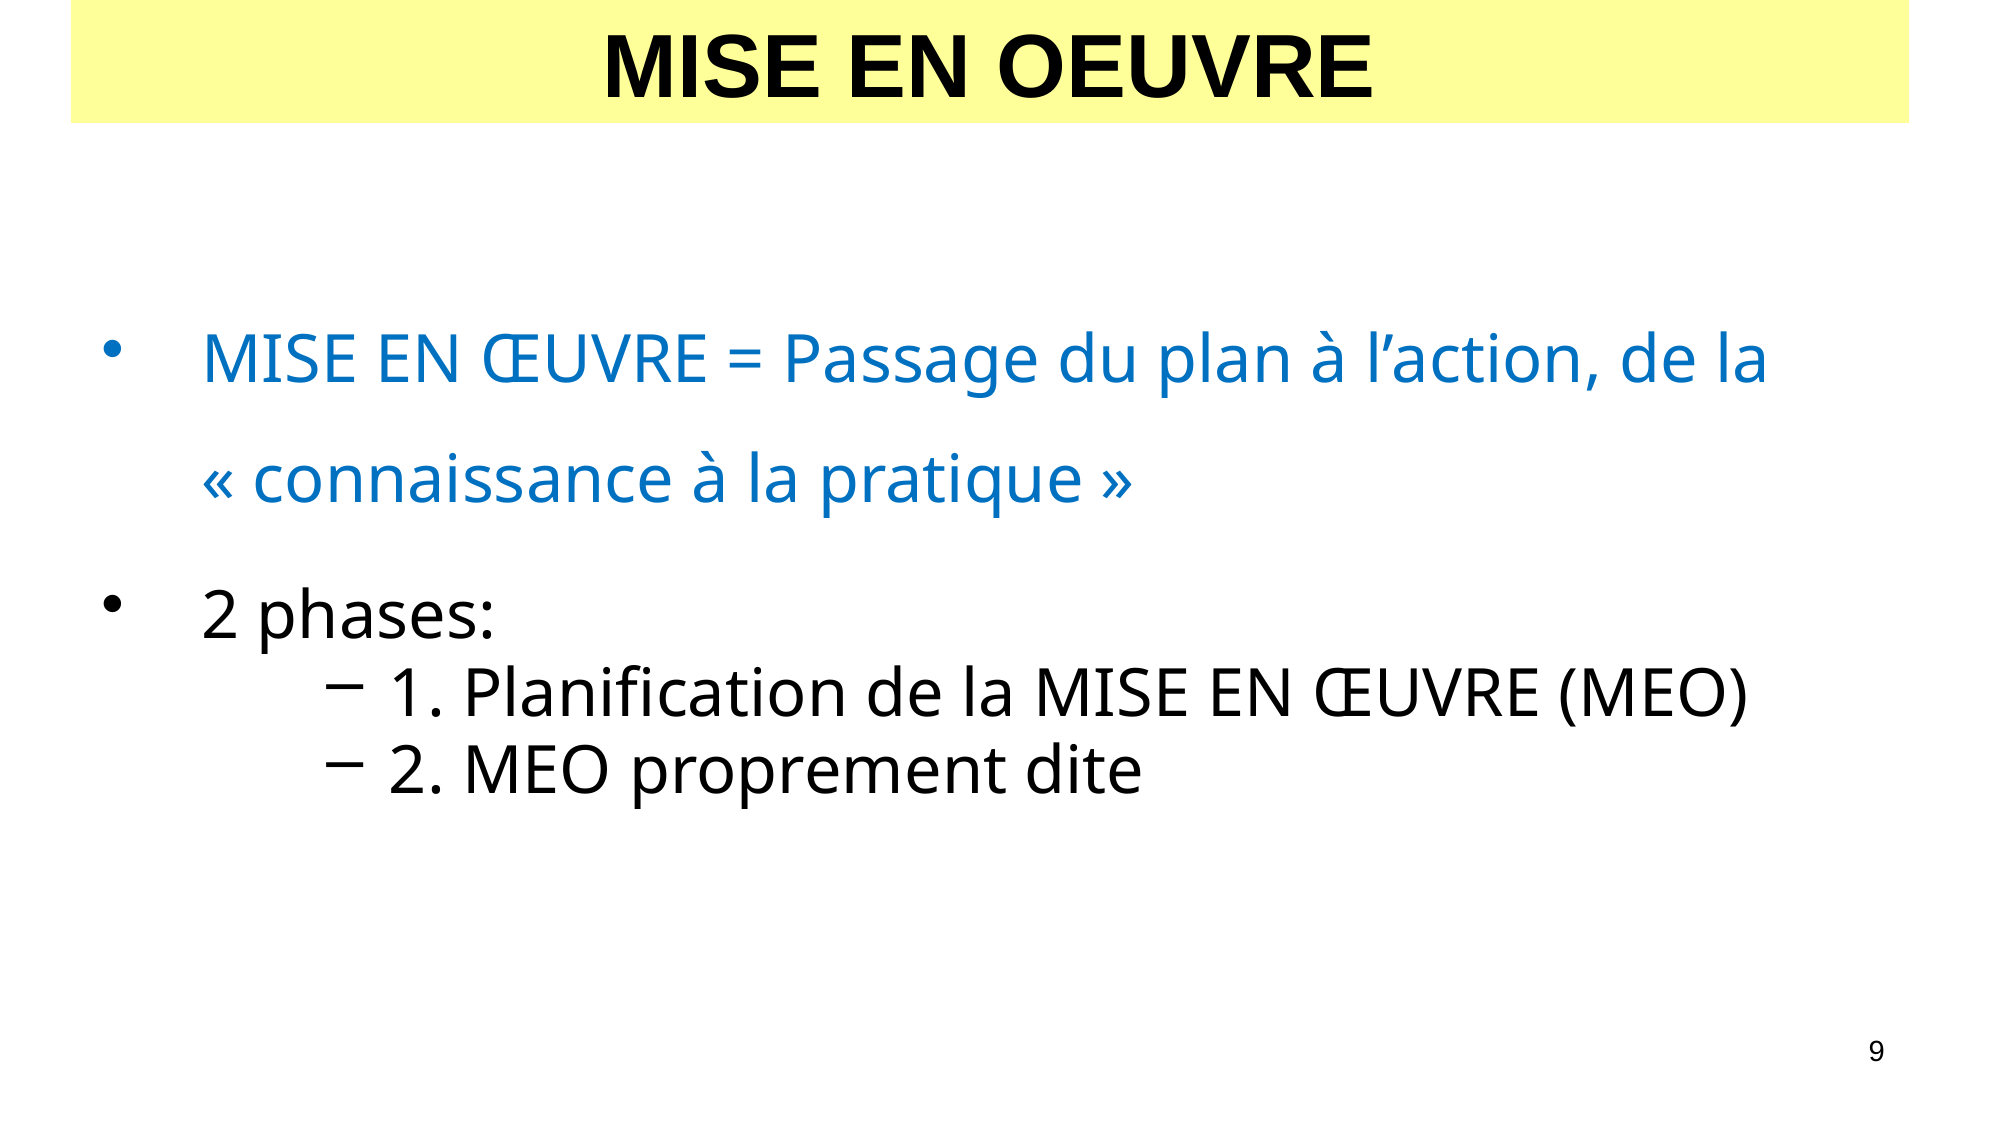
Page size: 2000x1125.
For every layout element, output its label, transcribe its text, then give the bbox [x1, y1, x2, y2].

list MISE EN ŒUVRE = Passage du plan à l’action, de la « connaissance à la pratique » 2 phases: 1. Planification de la MISE EN ŒUVRE (MEO) 2. MEO proprement dite [86, 137, 1887, 1023]
title MISE EN OEUVRE [70, 0, 1910, 123]
slide_number 9 [1432, 1024, 1900, 1103]
